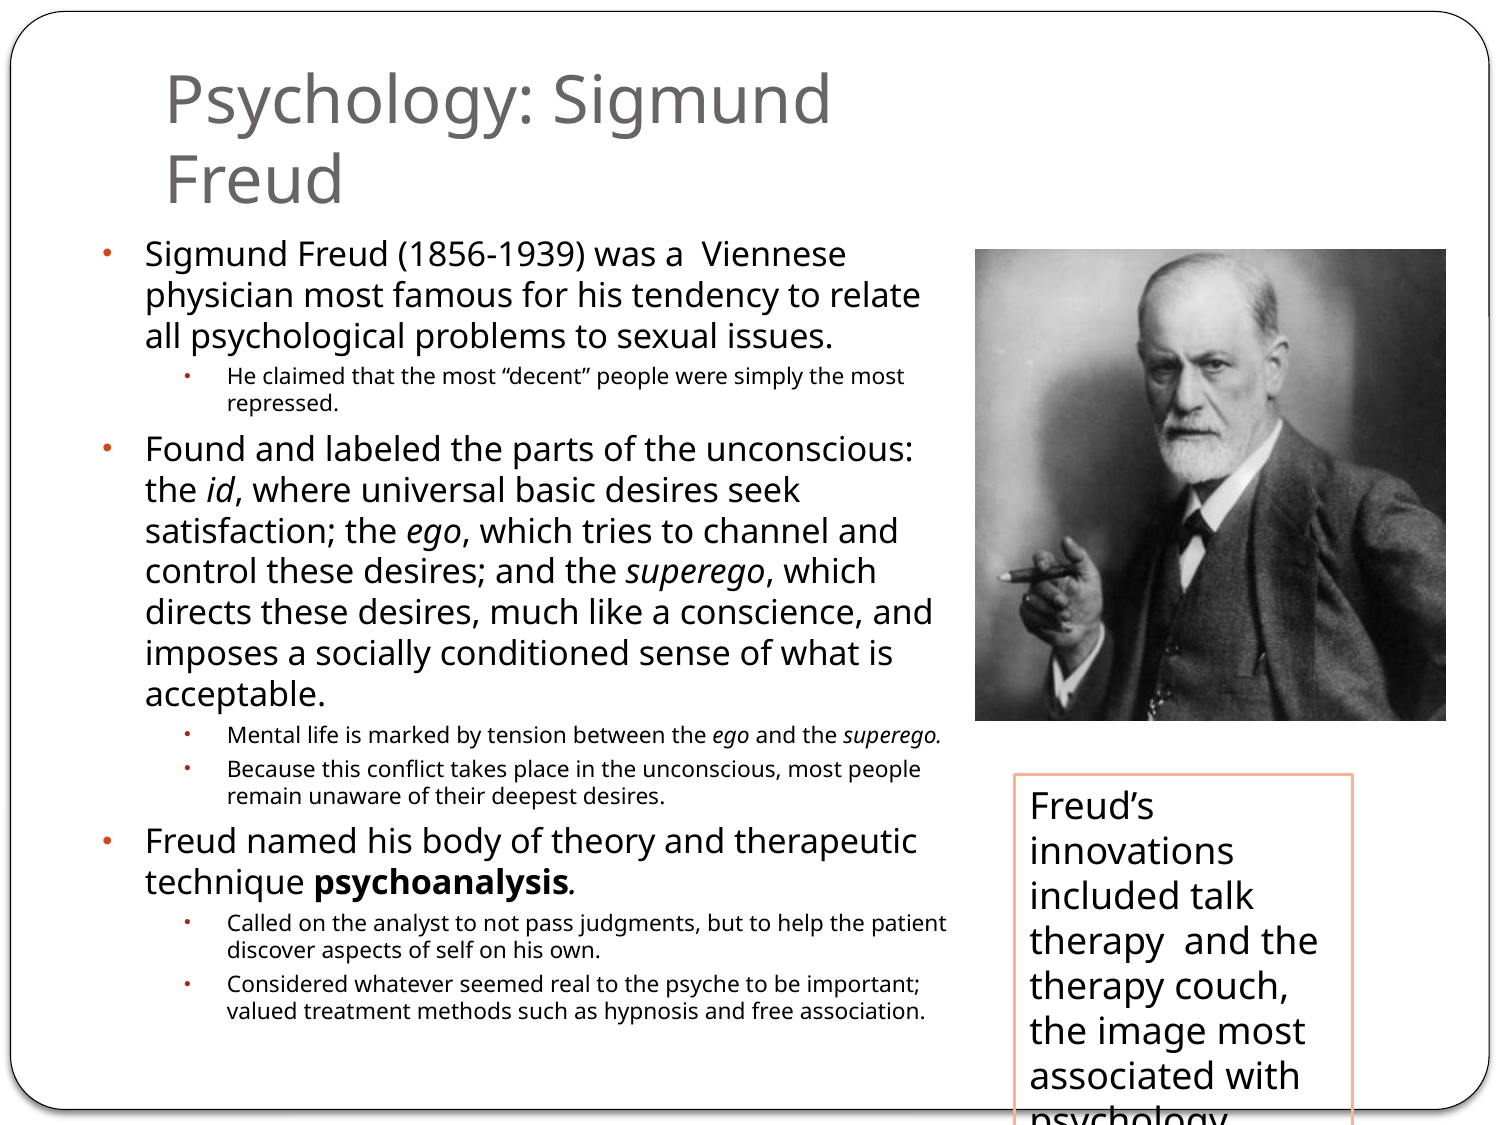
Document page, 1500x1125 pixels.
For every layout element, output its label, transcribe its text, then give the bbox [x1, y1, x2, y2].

list Sigmund Freud (1856-1939) was a Viennese physician most famous for his tendency to relate all psychological problems to sexual issues. He claimed that the most “decent” people were simply the most repressed. Found and labeled the parts of the unconscious: the id, where universal basic desires seek satisfaction; the ego, which tries to channel and control these desires; and the superego, which directs these desires, much like a conscience, and imposes a socially conditioned sense of what is acceptable. Mental life is marked by tension between the ego and the superego. Because this conflict takes place in the unconscious, most people remain unaware of their deepest desires. Freud named his body of theory and therapeutic technique psychoanalysis. Called on the analyst to not pass judgments, but to help the patient discover aspects of self on his own. Considered whatever seemed real to the psyche to be important; valued treatment methods such as hypnosis and free association. [87, 224, 963, 1050]
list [974, 249, 1446, 721]
text_box Freud’s innovations included talk therapy and the therapy couch, the image most associated with psychology today. [1014, 774, 1353, 1125]
title Psychology: Sigmund Freud [150, 44, 1000, 233]
